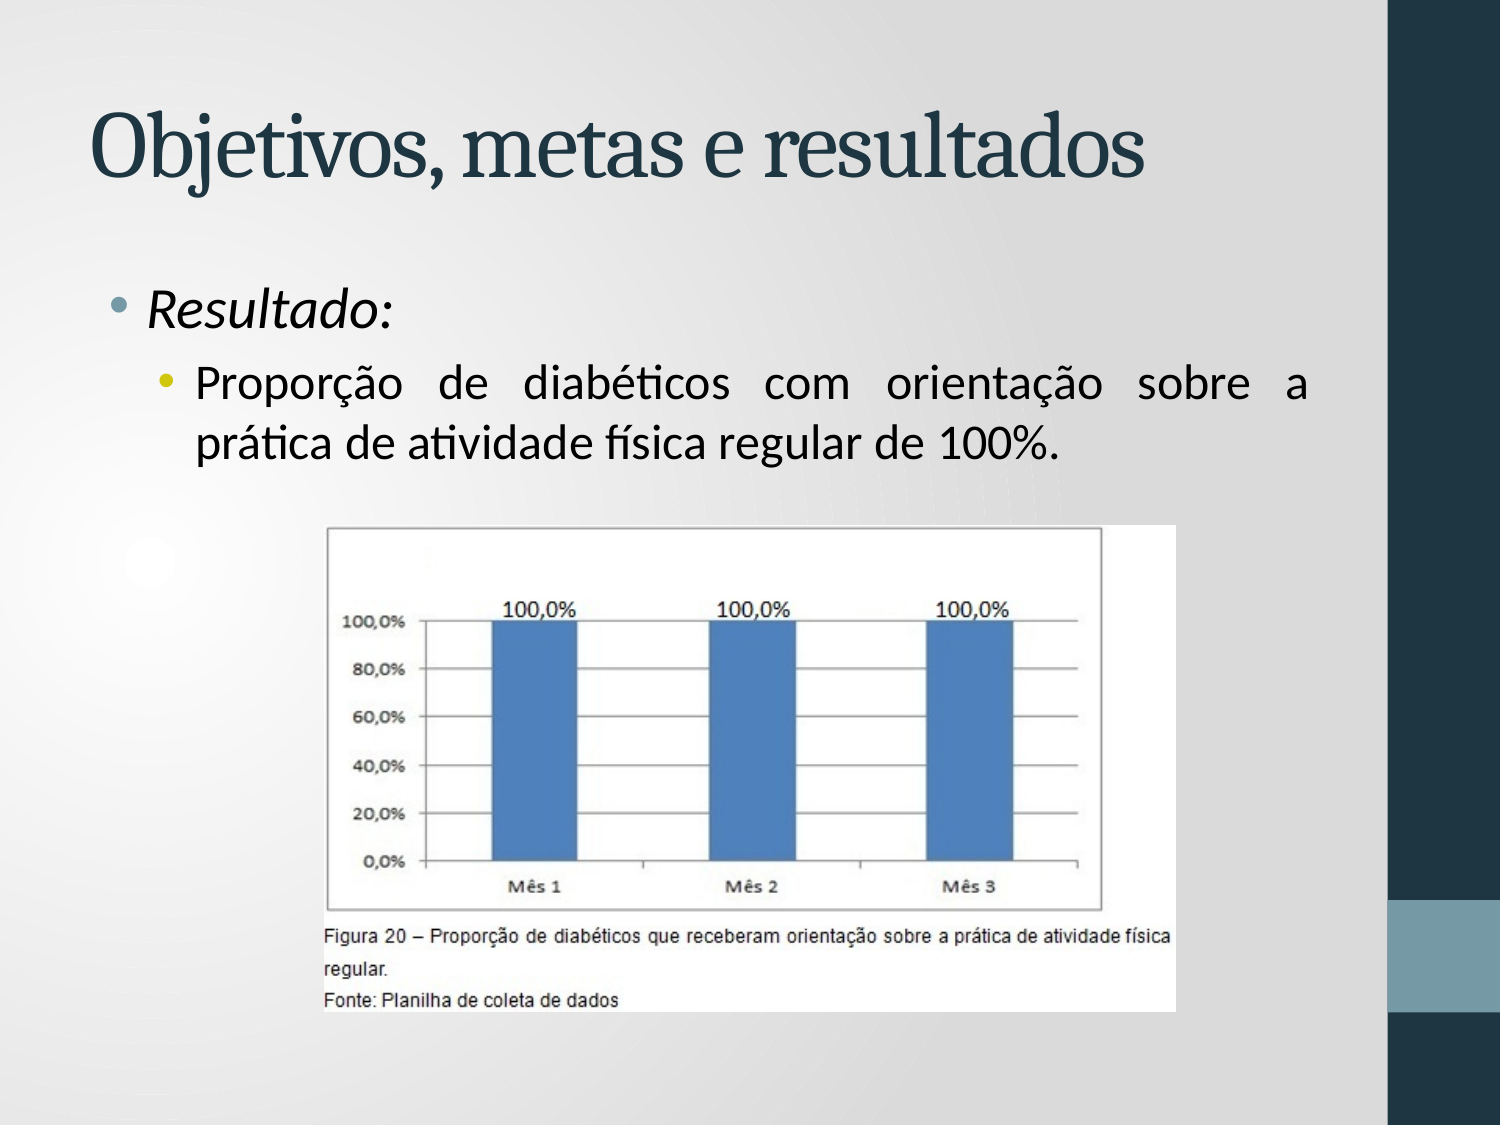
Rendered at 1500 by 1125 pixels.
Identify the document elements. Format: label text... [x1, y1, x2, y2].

list Resultado: Proporção de diabéticos com orientação sobre a prática de atividade física regular de 100%. [75, 262, 1325, 1050]
picture [323, 524, 1177, 1012]
title Objetivos, metas e resultados [75, 45, 1325, 233]
